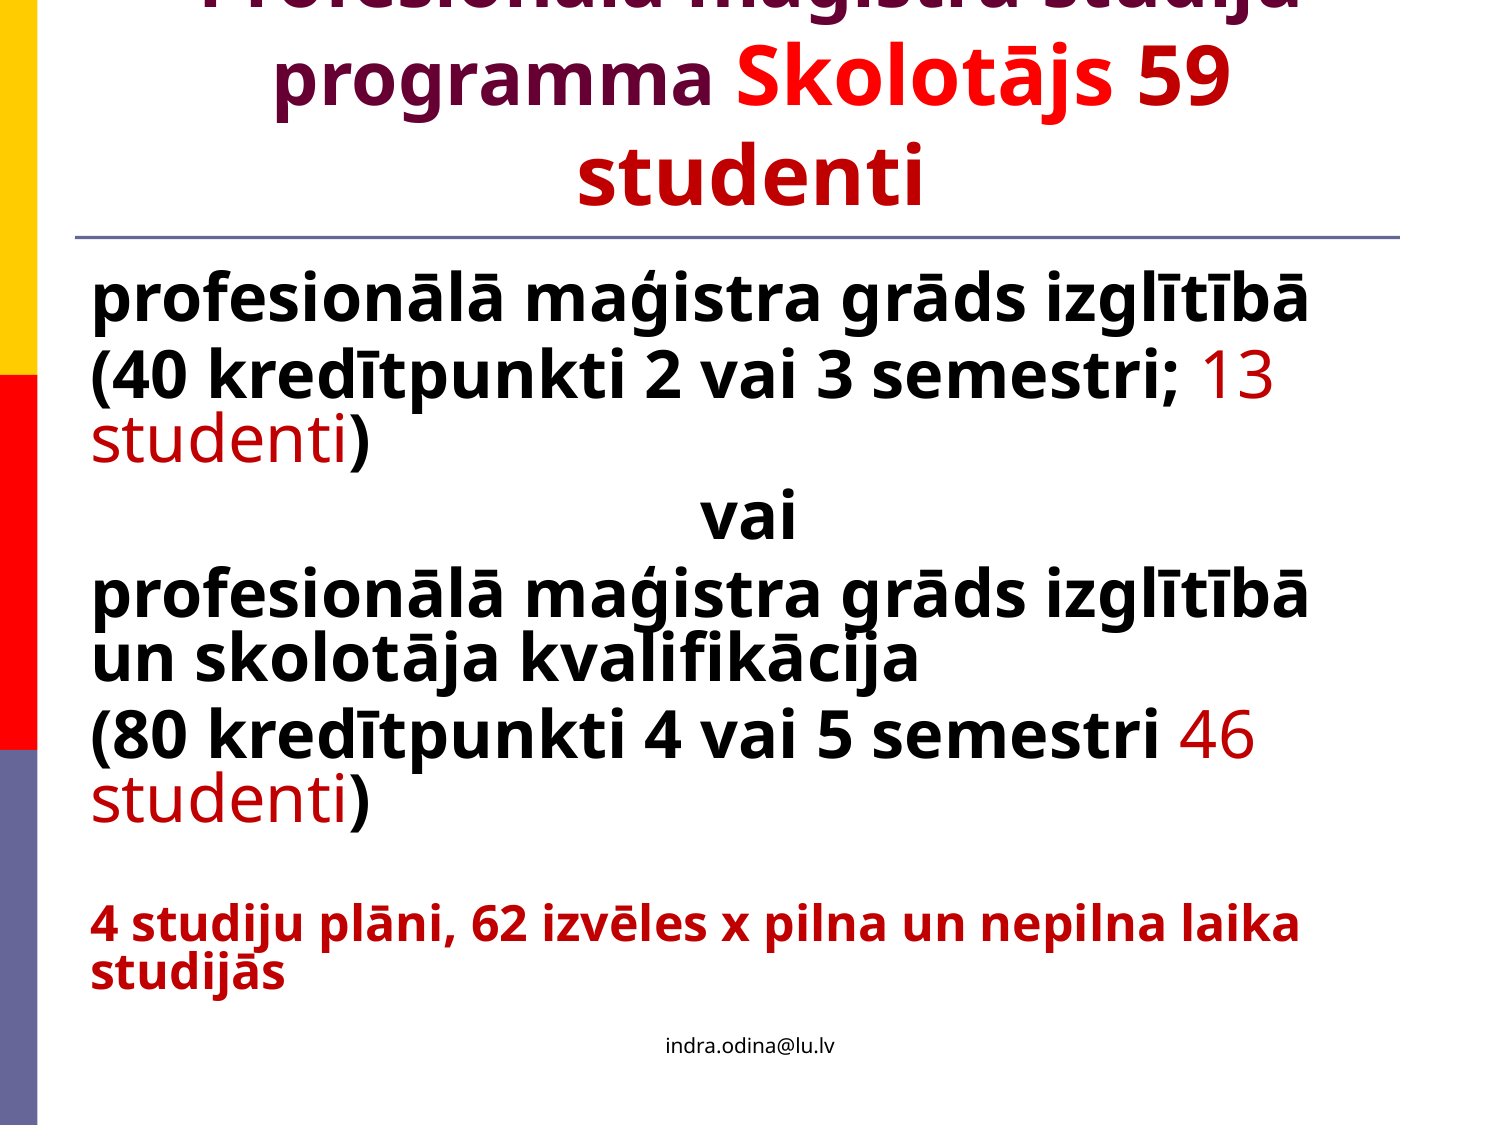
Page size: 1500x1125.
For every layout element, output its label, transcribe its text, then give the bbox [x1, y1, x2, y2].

footer indra.odina@lu.lv [512, 1024, 988, 1101]
title Profesionālā maģistra studiju programma Skolotājs 59 studenti [76, 42, 1427, 230]
list profesionālā maģistra grāds izglītībā (40 kredītpunkti 2 vai 3 semestri; 13 studenti) vai profesionālā maģistra grāds izglītībā un skolotāja kvalifikācija (80 kredītpunkti 4 vai 5 semestri 46 studenti) 4 studiju plāni, 62 izvēles x pilna un nepilna laika studijās [75, 262, 1425, 1006]
